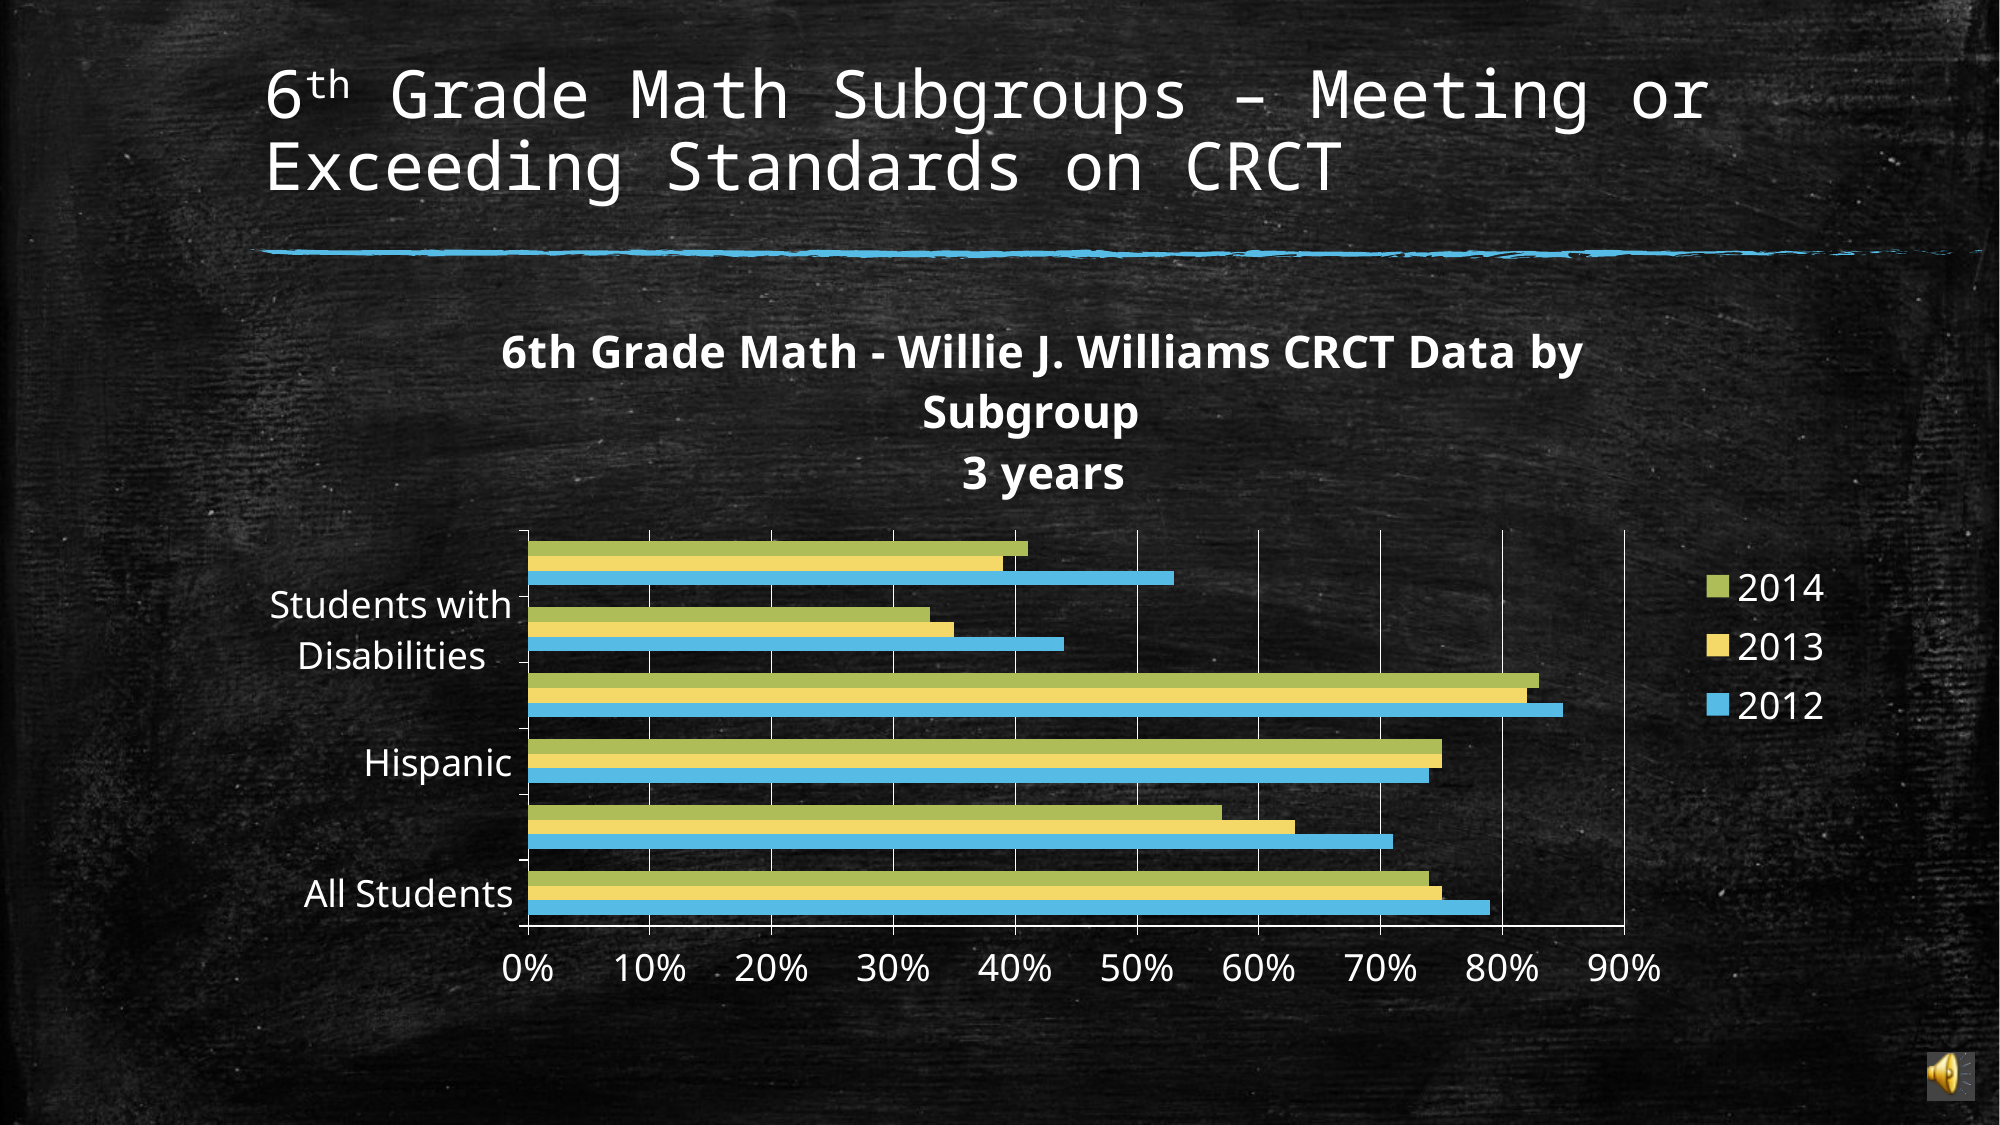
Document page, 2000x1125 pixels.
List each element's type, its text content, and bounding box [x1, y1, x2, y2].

chart [237, 283, 1850, 1007]
picture [1925, 1051, 1977, 1102]
title 6th Grade Math Subgroups – Meeting or Exceeding Standards on CRCT [249, 45, 1750, 213]
